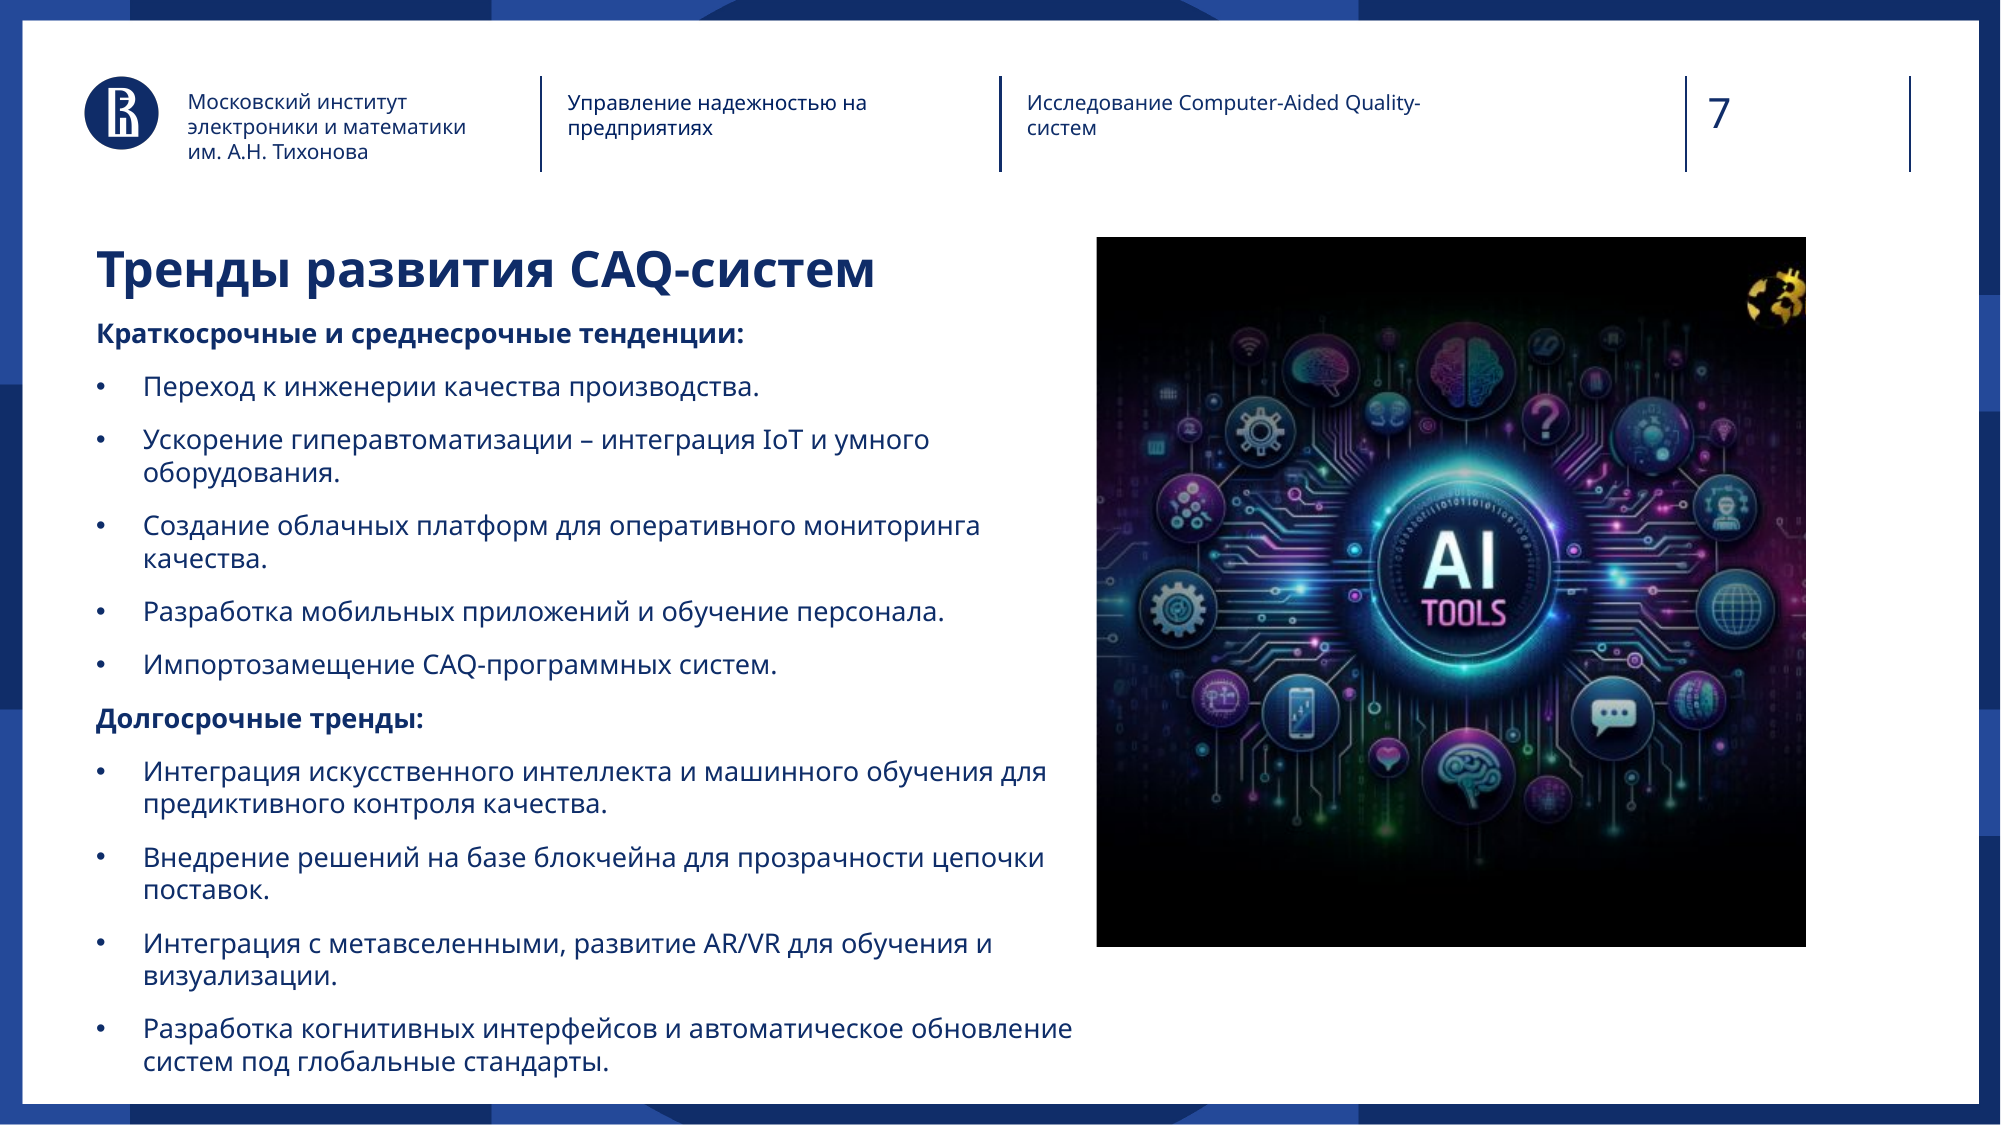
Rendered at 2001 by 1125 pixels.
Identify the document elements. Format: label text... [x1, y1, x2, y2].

list Исследование Computer-Aided Quality-систем [1026, 90, 1459, 157]
title Тренды развития CAQ-систем [96, 237, 957, 316]
list Московский институт электроники и математики им. А.Н. Тихонова [187, 88, 500, 157]
list Краткосрочные и среднесрочные тенденции: Переход к инженерии качества производства. Ускорение гиперавтоматизации – интеграция IoT и умного оборудования. Создание облачных платформ для оперативного мониторинга качества. Разработка мобильных приложений и обучение персонала. Импортозамещение CAQ-программных систем. Долгосрочные тренды: Интеграция искусственного интеллекта и машинного обучения для предиктивного контроля качества. Внедрение решений на базе блокчейна для прозрачности цепочки поставок. Интеграция с метавселенными, развитие AR/VR для обучения и визуализации. Разработка когнитивных интерфейсов и автоматическое обновление систем под глобальные стандарты. [96, 316, 1078, 1071]
picture [0, 0, 2001, 1125]
list Управление надежностью на предприятиях [567, 90, 974, 157]
